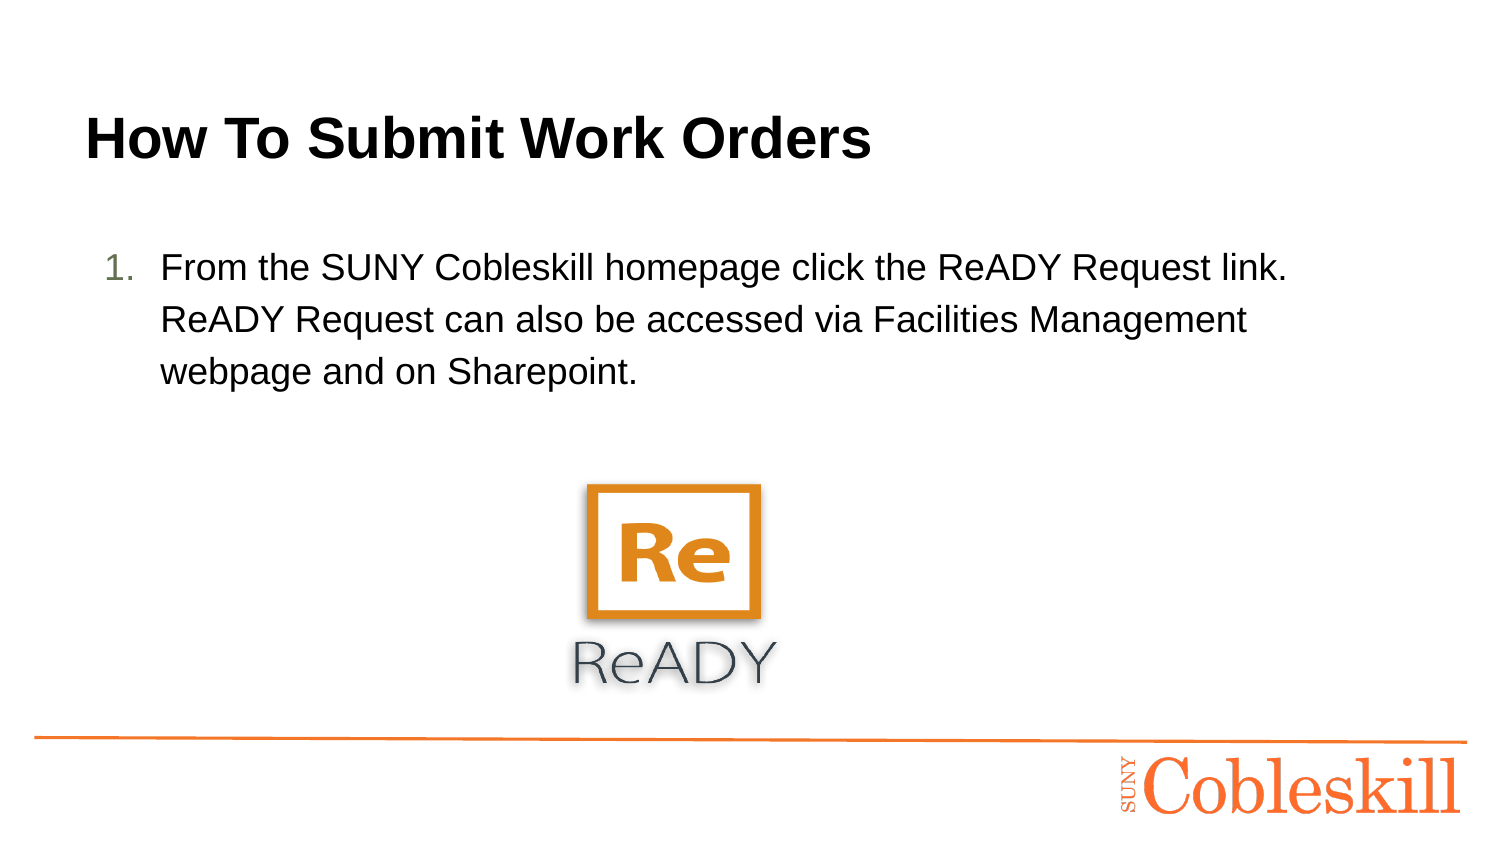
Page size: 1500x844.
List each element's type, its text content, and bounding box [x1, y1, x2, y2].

title How To Submit Work Orders [70, 84, 1277, 180]
picture [502, 468, 845, 731]
picture [1121, 756, 1460, 814]
subtitle From the SUNY Cobleskill homepage click the ReADY Request link. ReADY Request can also be accessed via Facilities Management webpage and on Sharepoint. [70, 221, 1423, 650]
